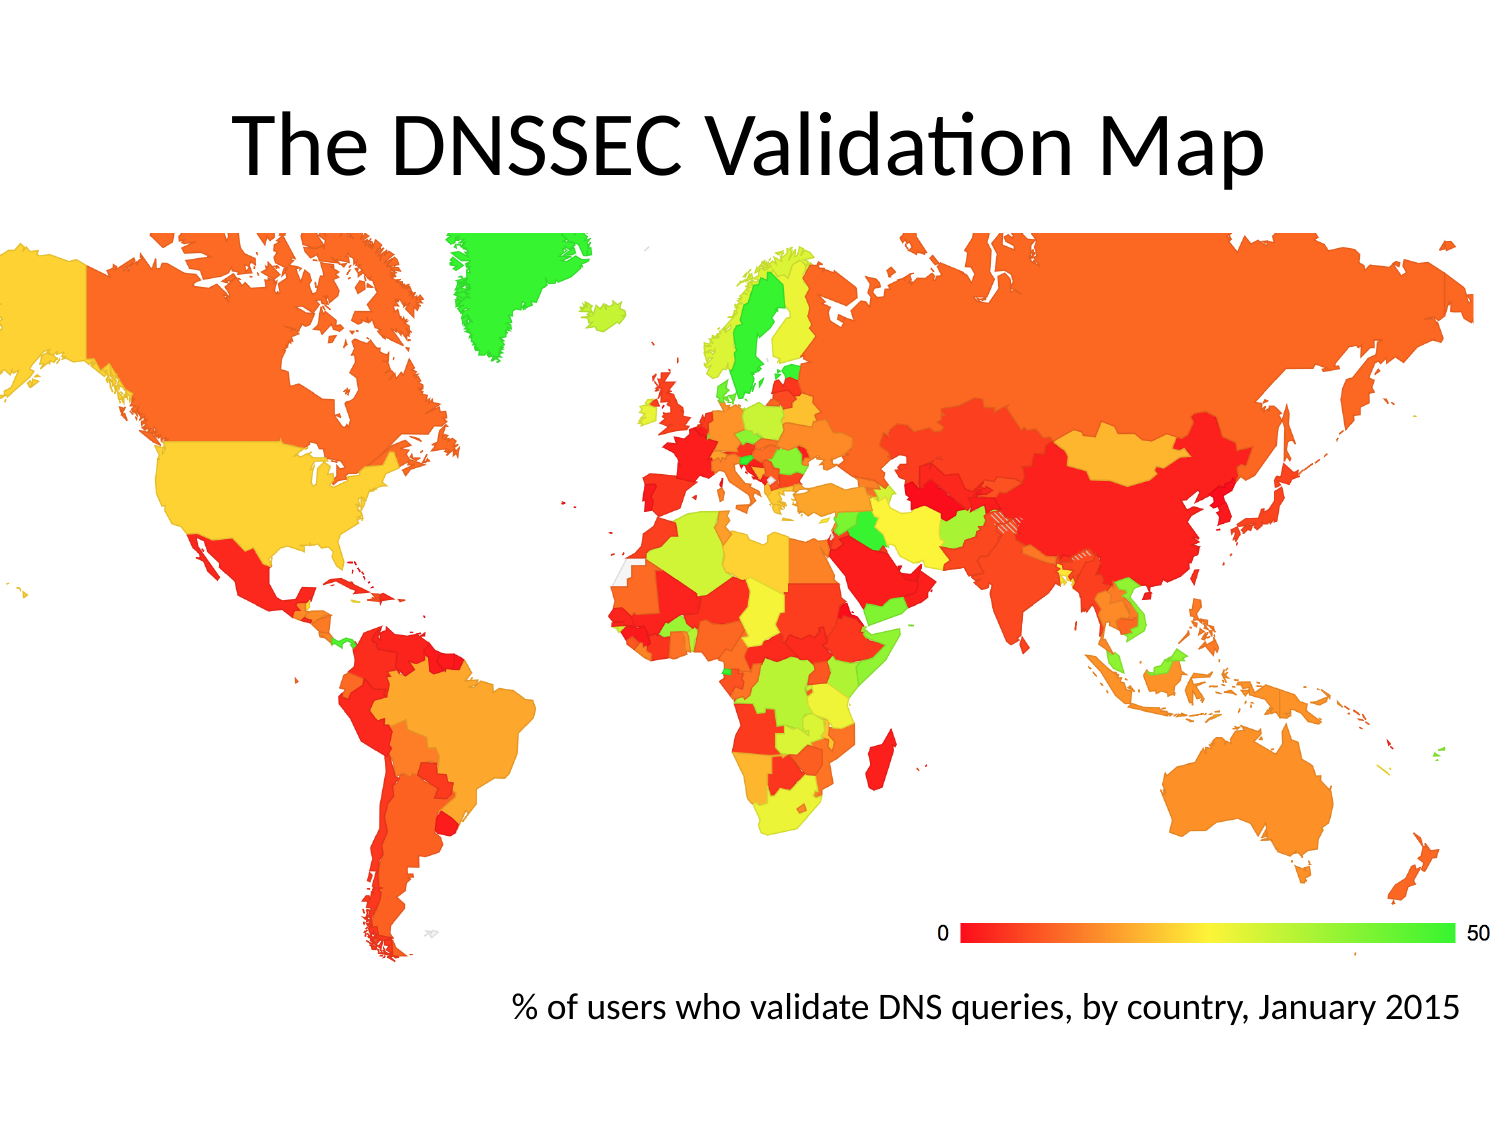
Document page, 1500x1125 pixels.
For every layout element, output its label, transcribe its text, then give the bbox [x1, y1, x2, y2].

picture [0, 233, 1500, 975]
title The DNSSEC Validation Map [75, 45, 1425, 232]
text_box % of users who validate DNS queries, by country, January 2015 [496, 982, 1477, 1035]
